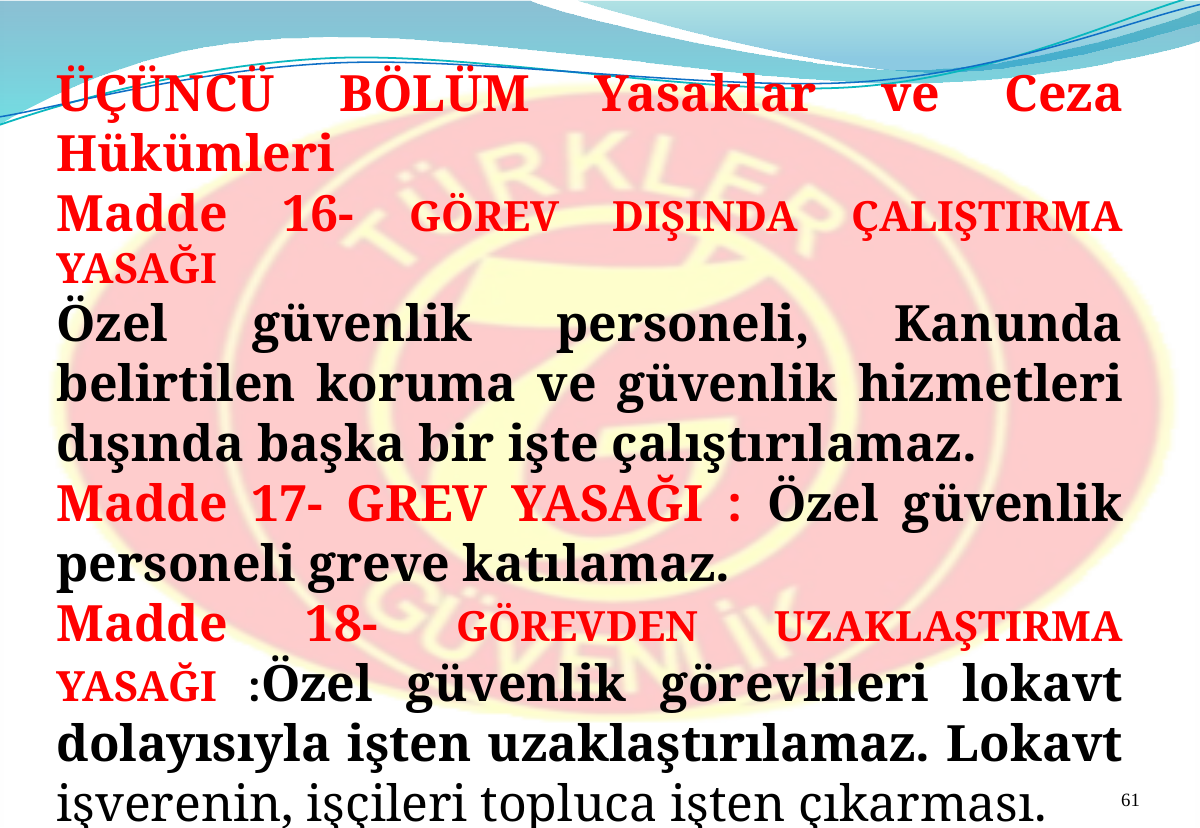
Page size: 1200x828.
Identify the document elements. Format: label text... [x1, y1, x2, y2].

slide_number 61 [1123, 766, 1140, 811]
text_box ÜÇÜNCÜ BÖLÜM Yasaklar ve Ceza Hükümleri Madde 16- GÖREV DIŞINDA ÇALIŞTIRMA YASAĞI Özel güvenlik personeli, Kanunda belirtilen koruma ve güvenlik hizmetleri dışında başka bir işte çalıştırılamaz. Madde 17- GREV YASAĞI : Özel güvenlik personeli greve katılamaz. Madde 18- GÖREVDEN UZAKLAŞTIRMA YASAĞI :Özel güvenlik görevlileri lokavt dolayısıyla işten uzaklaştırılamaz. Lokavt işverenin, işçileri topluca işten çıkarması. [56, 59, 1123, 828]
